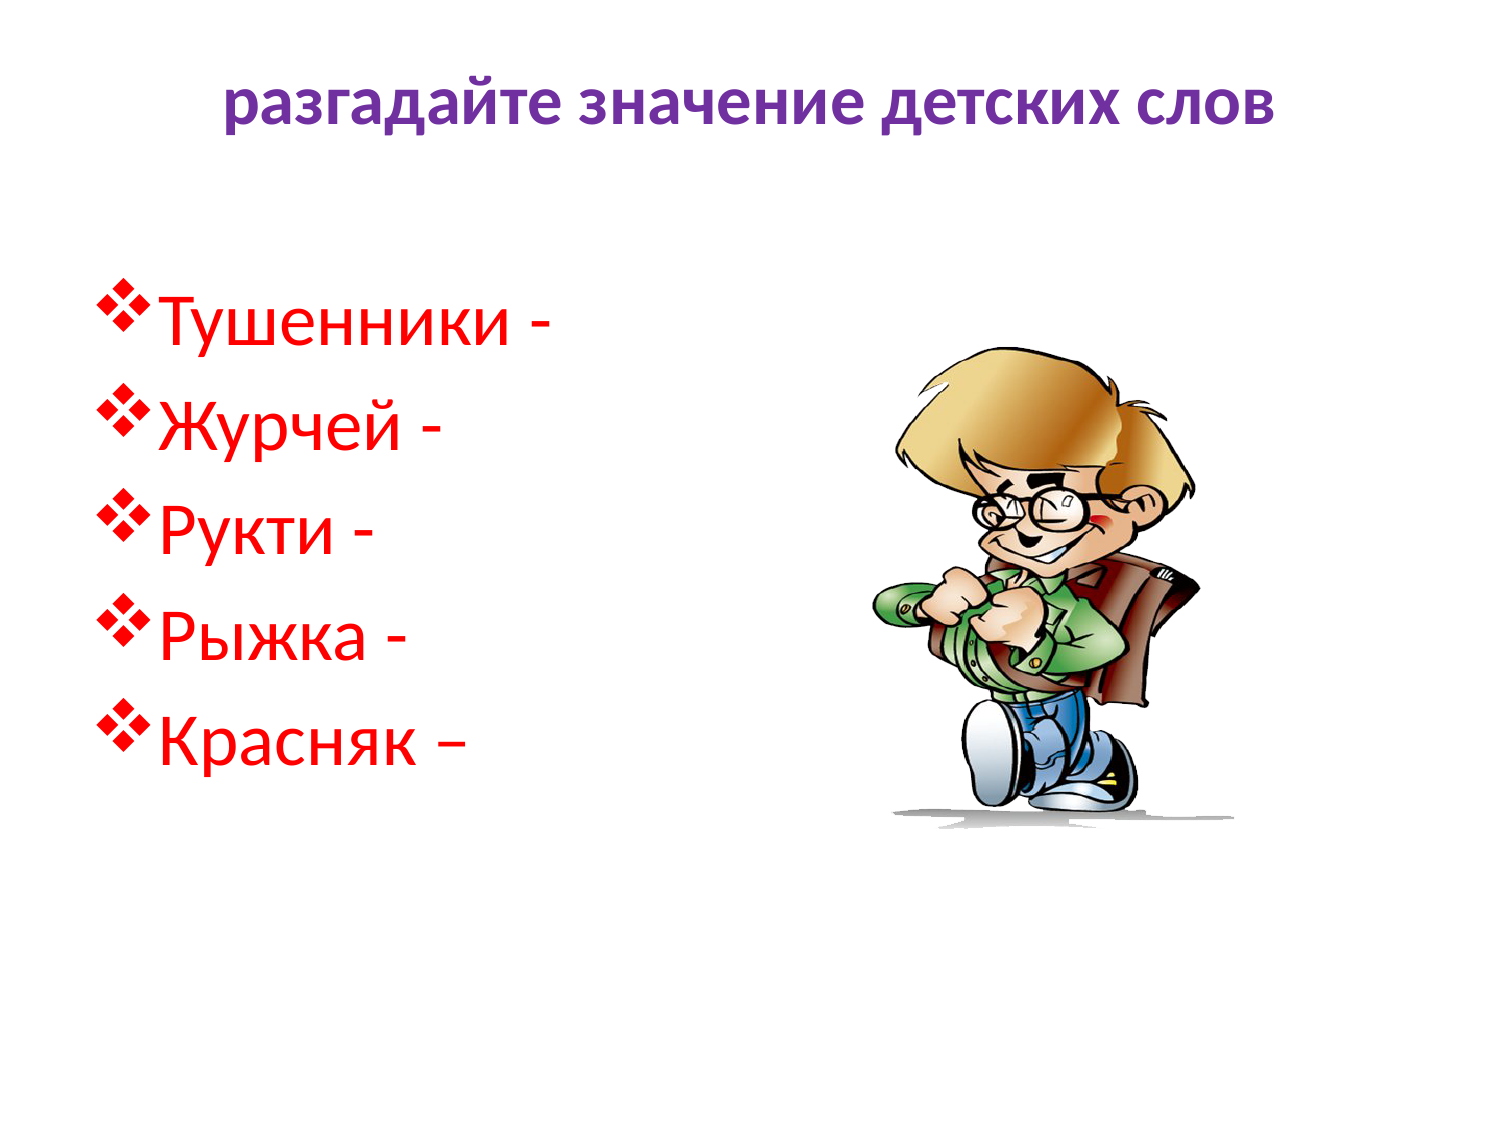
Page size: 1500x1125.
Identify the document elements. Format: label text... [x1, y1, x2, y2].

title разгадайте значение детских слов [75, 45, 1425, 233]
picture [844, 266, 1282, 858]
list Тушенники - Журчей - Рукти - Рыжка - Красняк – [75, 262, 1425, 1005]
